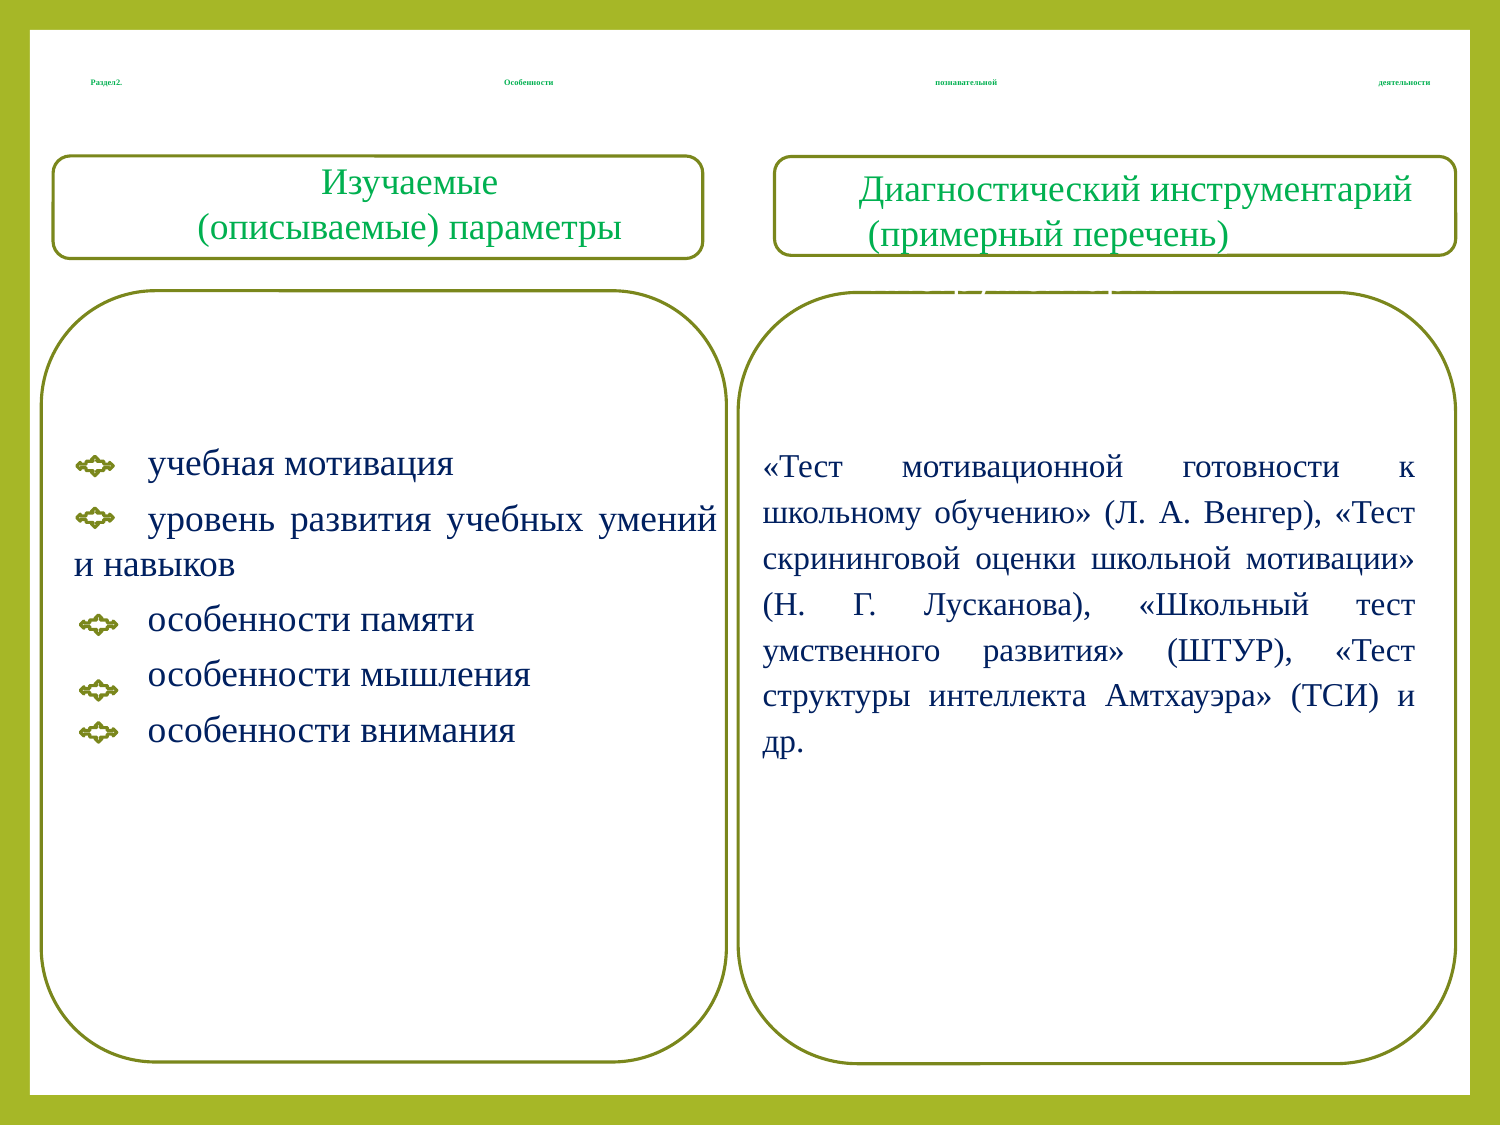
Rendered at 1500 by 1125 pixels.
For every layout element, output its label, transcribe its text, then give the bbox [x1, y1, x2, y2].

text_box [64, 123, 1447, 188]
text_box [736, 324, 1458, 1066]
text_box Изучаемые (описываемые) параметры [51, 154, 705, 261]
text_box [79, 679, 119, 702]
text_box [39, 289, 728, 1064]
text_box [75, 455, 115, 478]
text_box [774, 316, 1456, 375]
title Раздел2. Особенности познавательной деятельности [53, 44, 1447, 125]
text_box [79, 721, 119, 744]
text_box «Тест мотивационной готовности к школьному обучению» (Л. А. Венгер), «Тест скрининговой оценки школьной мотивации» (Н. Г. Лусканова), «Школьный тест умственного развития» (ШТУР), «Тест структуры интеллекта Амтхауэра» (ТСИ) и др. [747, 430, 1431, 767]
text_box [783, 290, 1410, 316]
text_box [79, 613, 119, 637]
text_box учебная мотивация уровень развития учебных умений и навыков особенности памяти особенности мышления особенности внимания [58, 430, 733, 758]
text_box [75, 506, 115, 530]
text_box Диагностический инструментарий (примерный перечень) инструментарий (при мерный перечень) [772, 154, 1458, 257]
